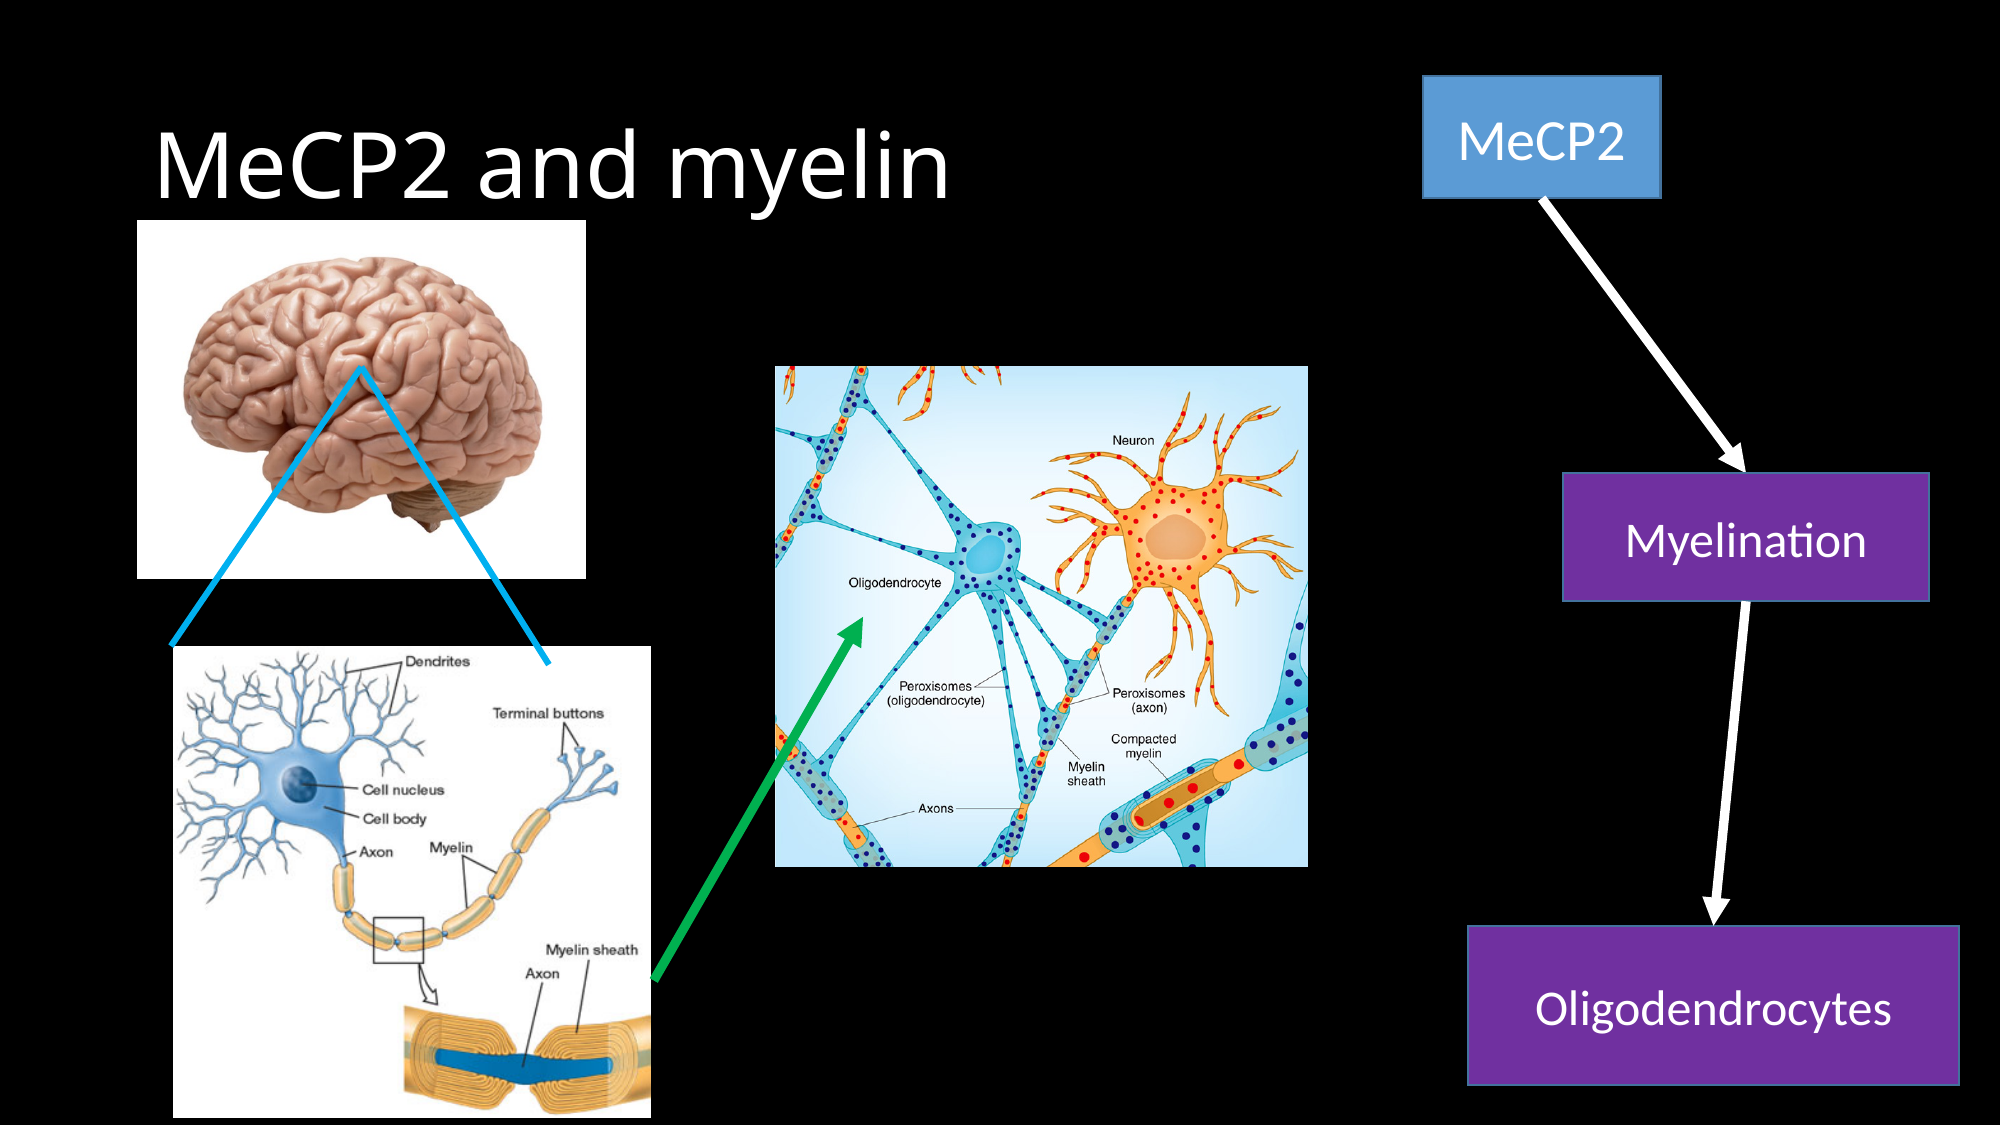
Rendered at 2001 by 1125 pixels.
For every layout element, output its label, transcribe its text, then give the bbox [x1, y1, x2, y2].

text_box Myelination [1562, 472, 1930, 602]
picture [137, 220, 586, 579]
picture [173, 646, 651, 1118]
picture [775, 366, 1308, 867]
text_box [361, 366, 549, 665]
text_box Oligodendrocytes [1467, 925, 1960, 1086]
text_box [1541, 198, 1746, 474]
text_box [653, 616, 864, 981]
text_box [1713, 601, 1746, 926]
title MeCP2 and myelin [137, 59, 1863, 278]
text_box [170, 366, 362, 647]
text_box MeCP2 [1422, 75, 1662, 199]
